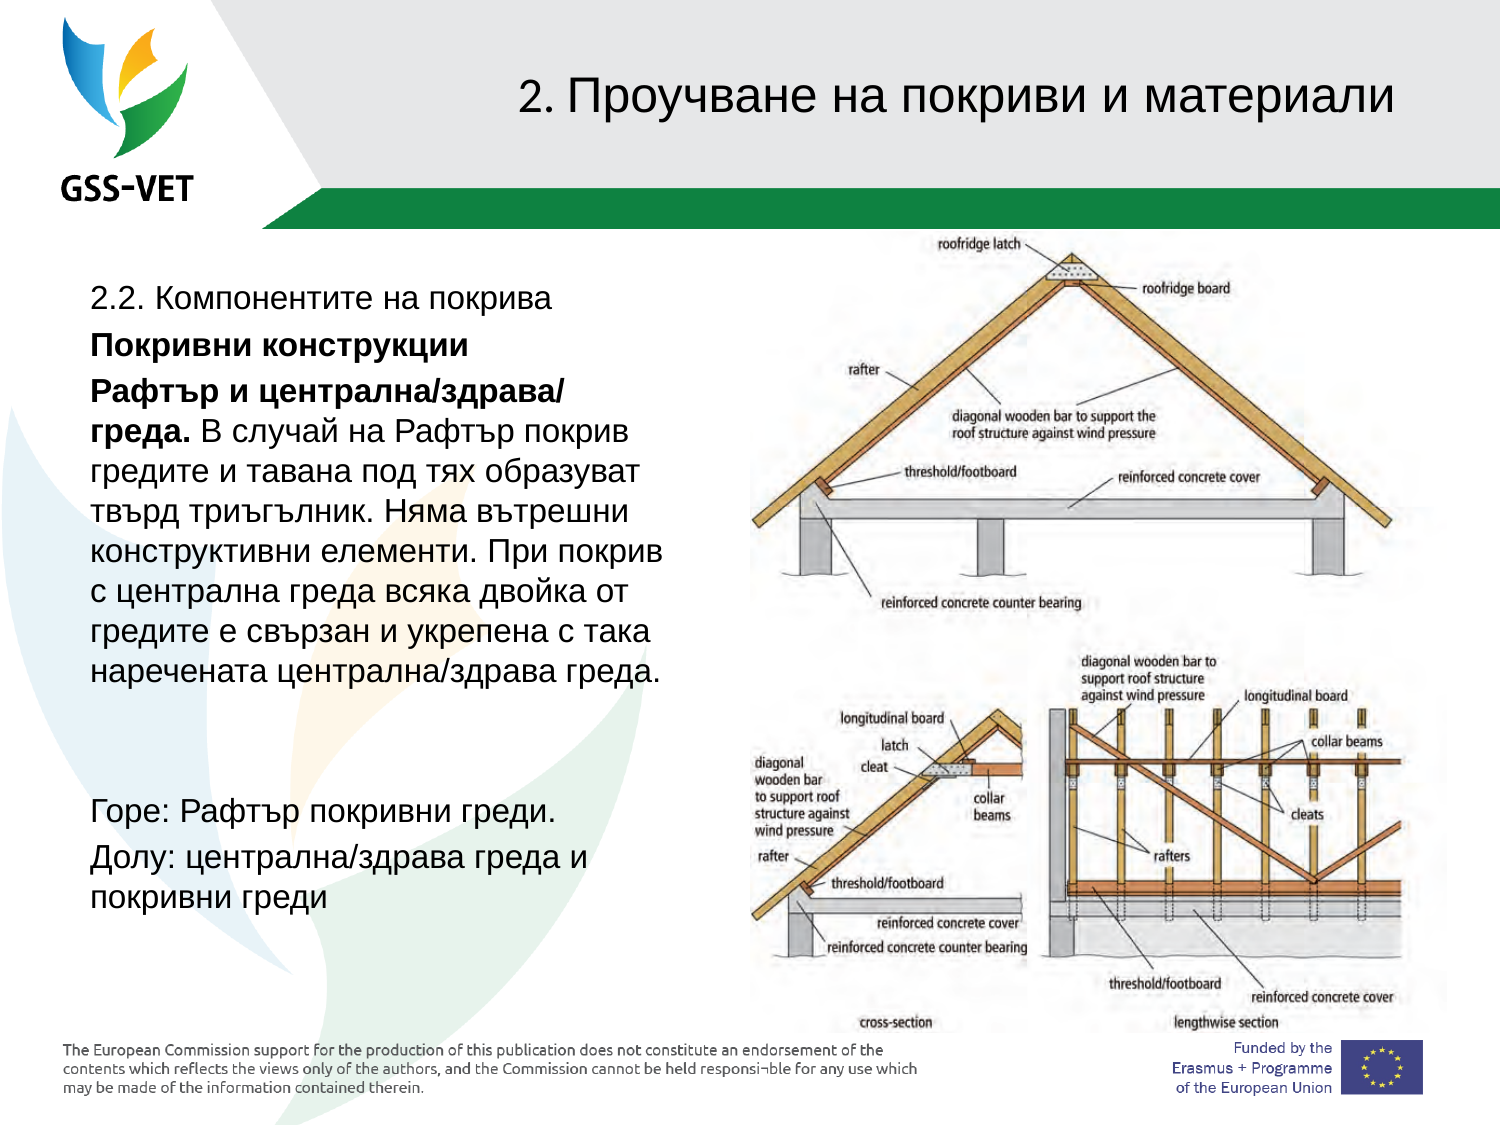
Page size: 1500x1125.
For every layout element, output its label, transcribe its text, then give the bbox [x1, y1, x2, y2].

title 2. Проучване на покриви и материали [324, 0, 1425, 185]
list 2.2. Компонентите на покрива Покривни конструкции Рафтър и централна/здрава/ греда. В случай на Рафтър покрив гредите и тавана под тях образуват твърд триъгълник. Няма вътрешни конструктивни елементи. При покрив с централна греда всяка двойка от гредите е свързан и укрепена с така наречената централна/здрава греда. Горе: Рафтър покривни греди. Долу: централна/здрава греда и покривни греди [75, 268, 691, 1012]
picture [0, 0, 1500, 1125]
